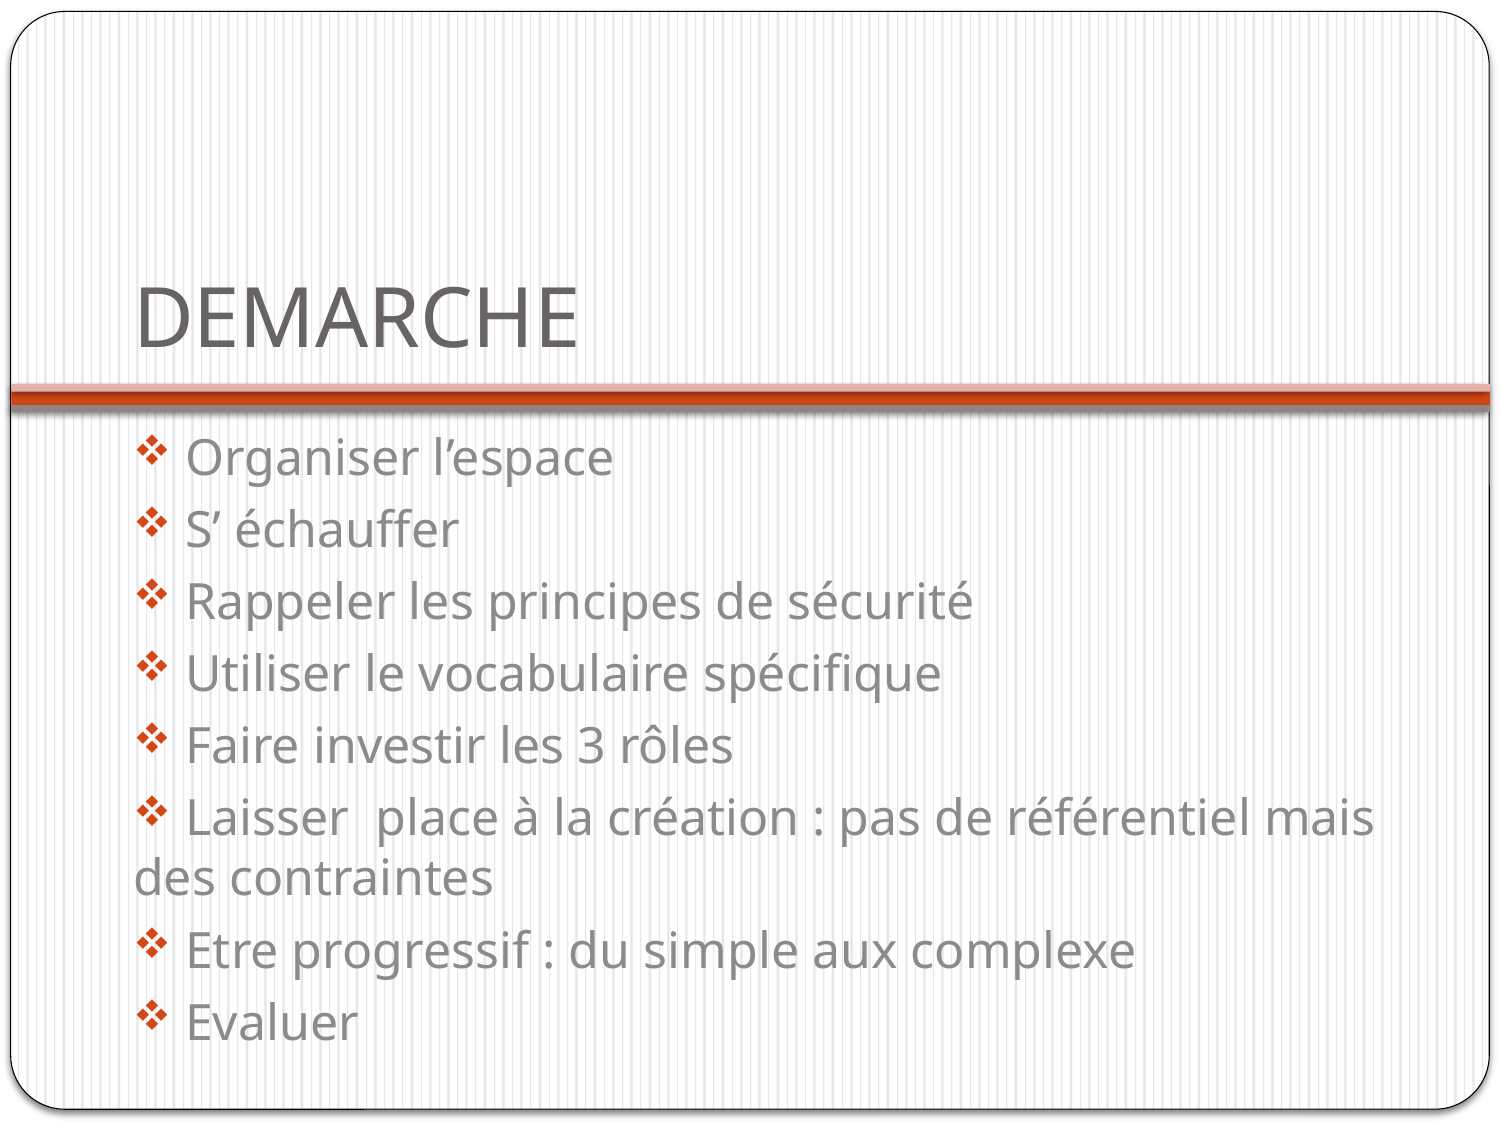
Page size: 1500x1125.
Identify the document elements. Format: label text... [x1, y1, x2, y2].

list Organiser l’espace S’ échauffer Rappeler les principes de sécurité Utiliser le vocabulaire spécifique Faire investir les 3 rôles Laisser place à la création : pas de référentiel mais des contraintes Etre progressif : du simple aux complexe Evaluer [118, 417, 1394, 1071]
title DEMARCHE [118, 156, 1394, 380]
